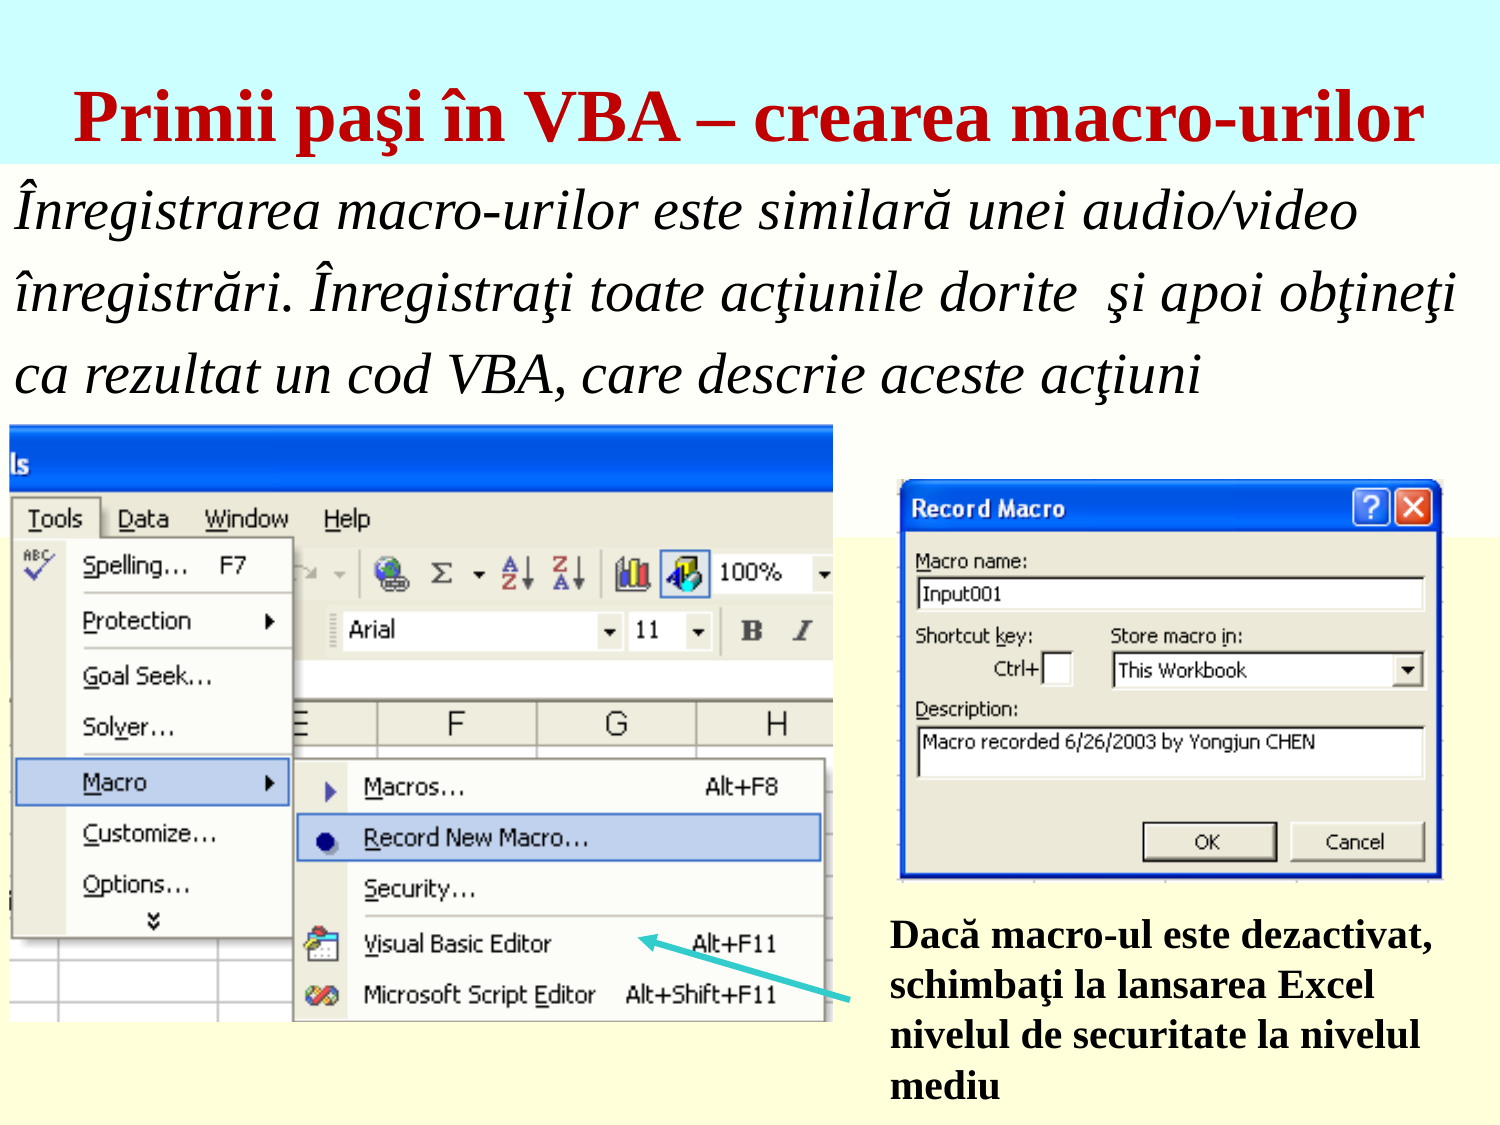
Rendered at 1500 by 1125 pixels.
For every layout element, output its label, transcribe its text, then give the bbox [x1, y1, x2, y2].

picture [9, 423, 834, 1022]
text_box Dacă macro-ul este dezactivat, schimbaţi la lansarea Excel nivelul de securitate la nivelul mediu [875, 899, 1500, 1115]
picture [896, 479, 1444, 883]
text_box Înregistrarea macro-urilor este similară unei audio/video înregistrări. Înregistraţi toate acţiunile dorite şi apoi obţineţi ca rezultat un cod VBA, care descrie aceste acţiuni [0, 163, 1500, 538]
text_box Primii paşi în VBA – crearea macro-urilor [0, 0, 1500, 163]
